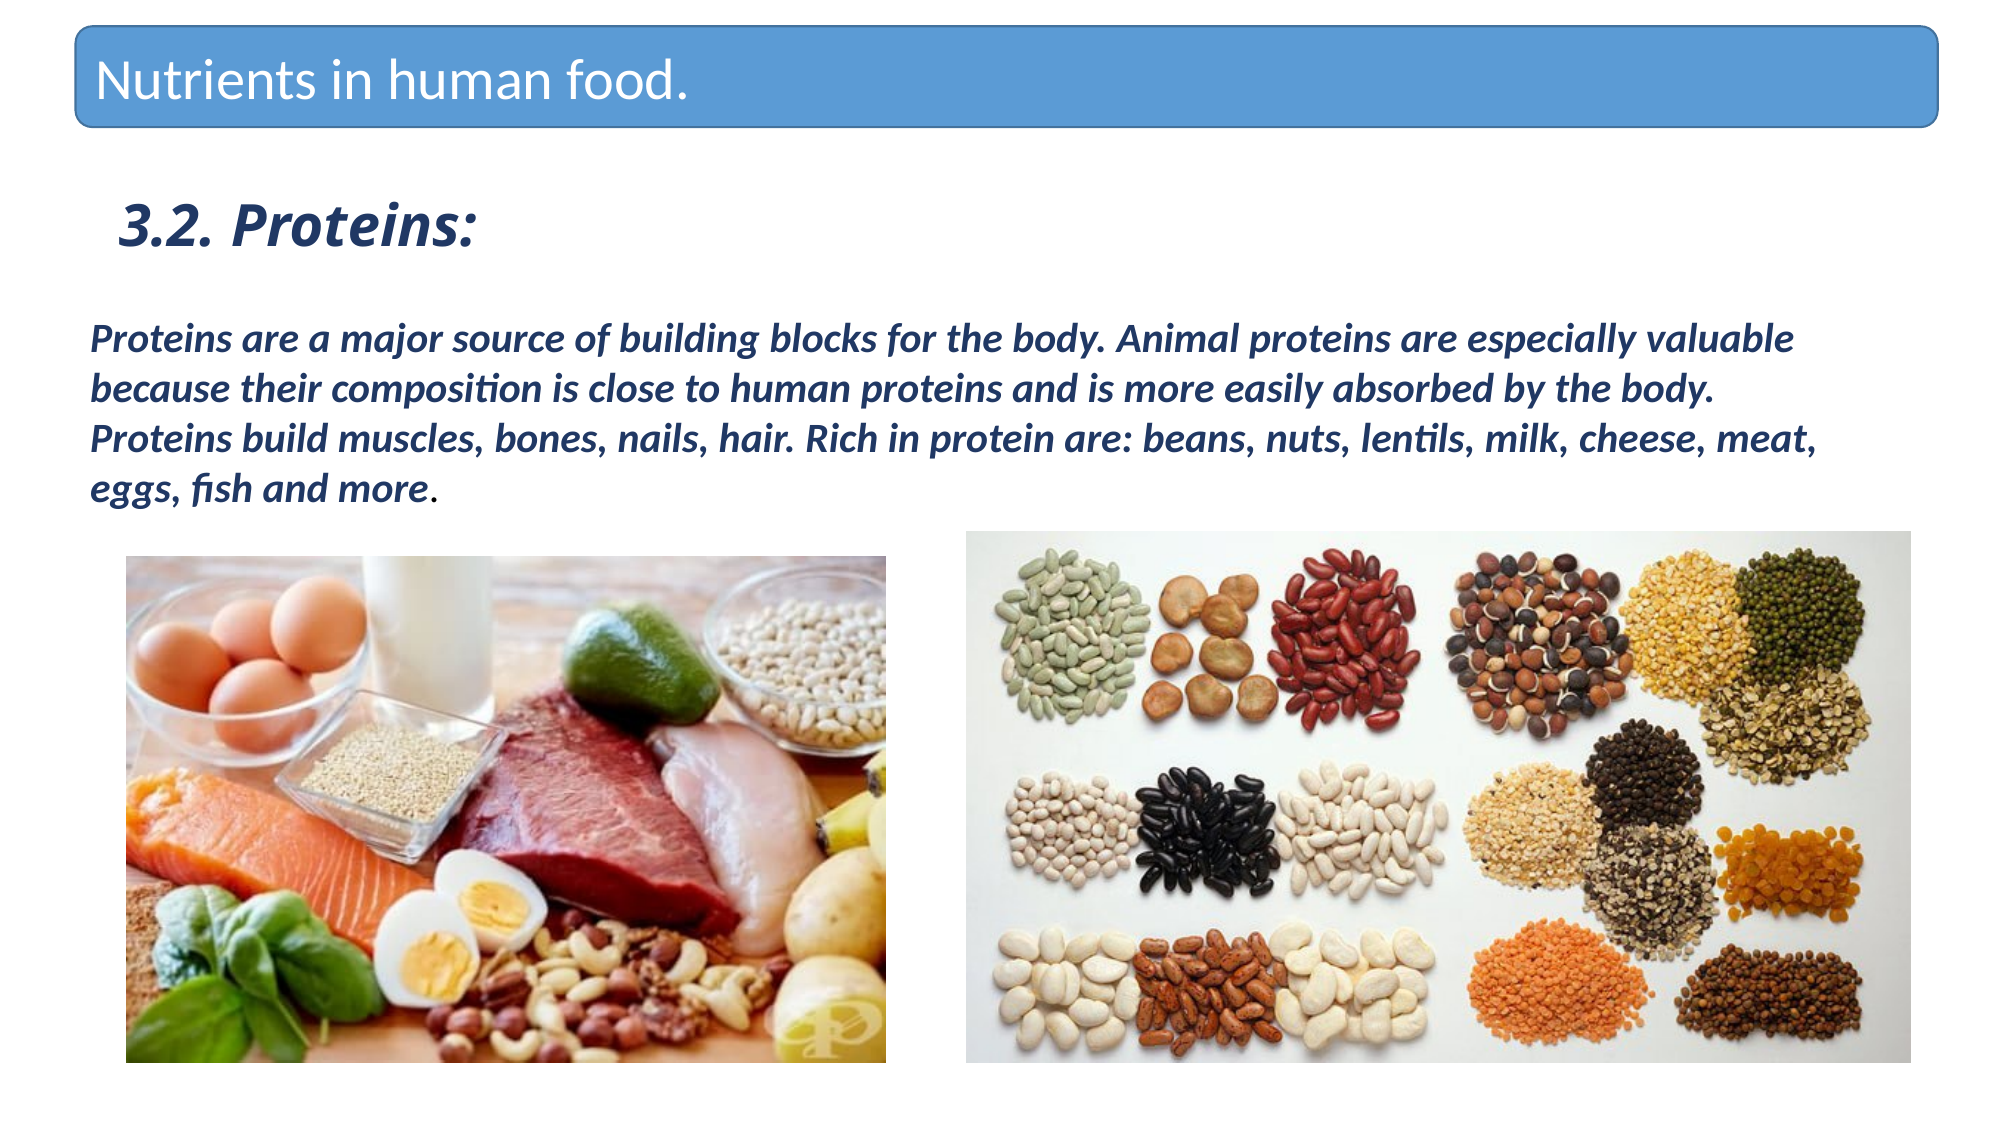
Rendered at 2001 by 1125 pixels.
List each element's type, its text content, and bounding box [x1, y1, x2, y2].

text_box Proteins are a major source of building blocks for the body. Animal proteins are especially valuable because their composition is close to human proteins and is more easily absorbed by the body. Proteins build muscles, bones, nails, hair. Rich in protein are: beans, nuts, lentils, milk, cheese, meat, eggs, fish and more. [75, 303, 1837, 519]
text_box 3.2. Proteins: [103, 111, 1955, 266]
picture [125, 556, 886, 1063]
text_box Nutrients in human food. [74, 25, 1939, 129]
picture [966, 531, 1911, 1063]
